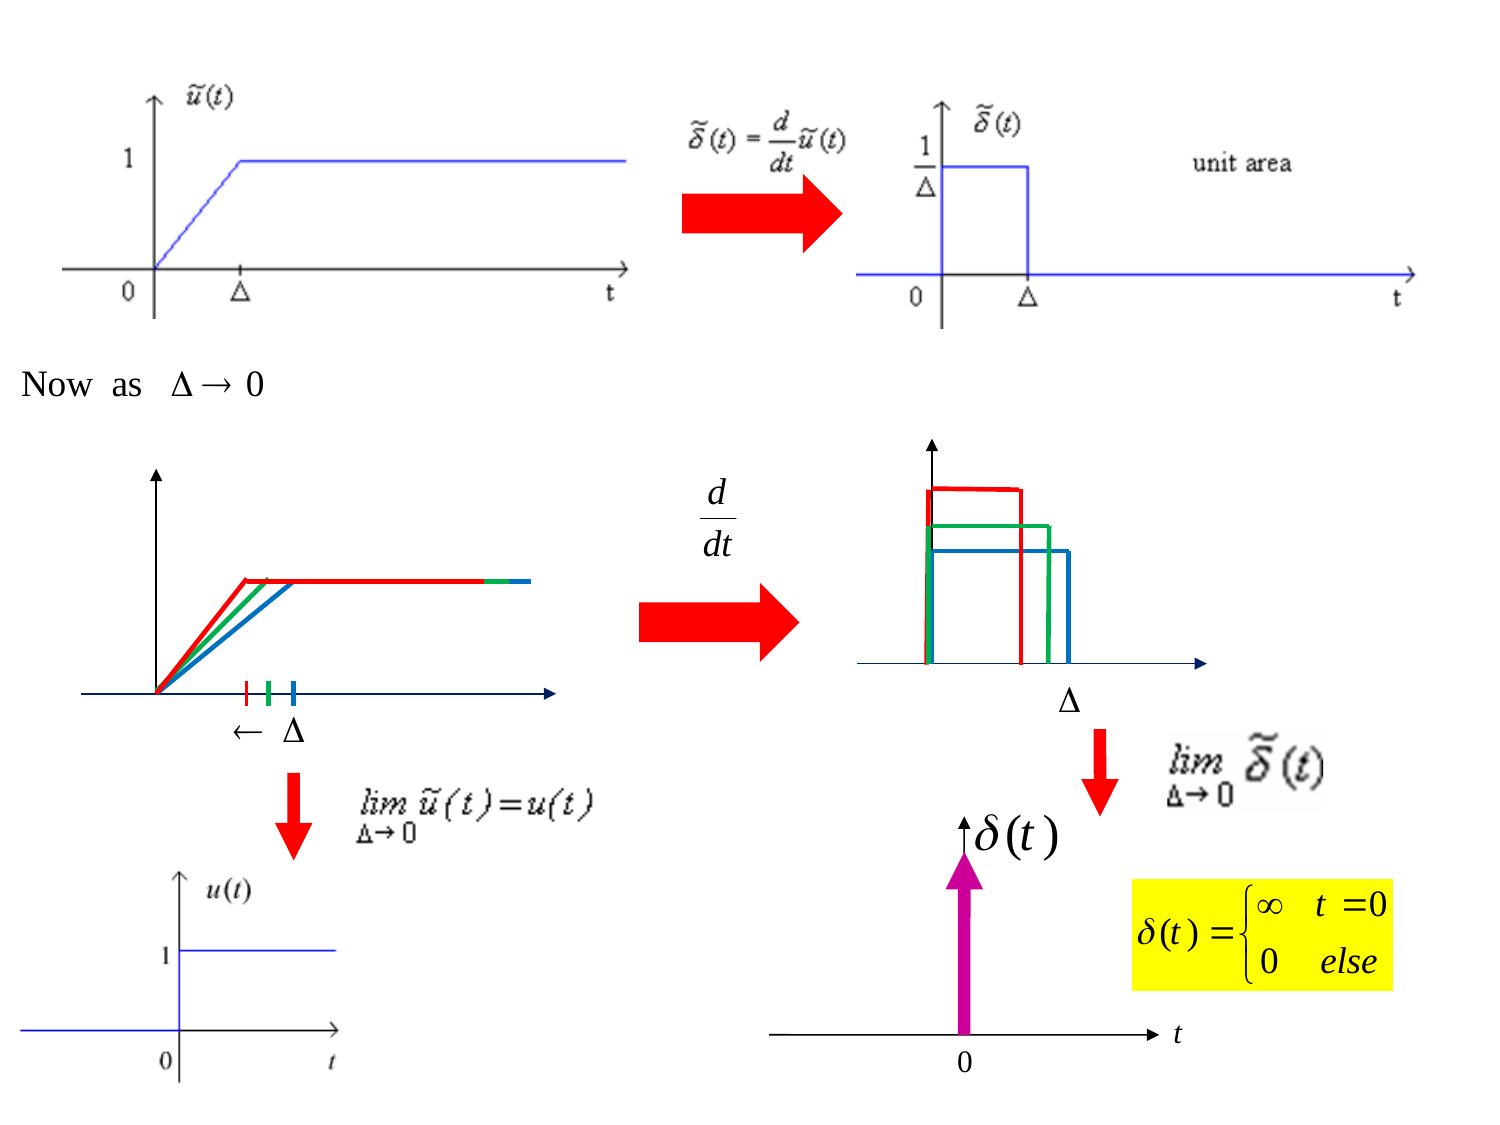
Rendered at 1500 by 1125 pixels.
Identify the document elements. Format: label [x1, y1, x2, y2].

picture [62, 74, 644, 319]
text_box [636, 580, 802, 665]
text_box [768, 803, 1393, 1081]
picture [855, 98, 1421, 329]
text_box [856, 438, 1208, 719]
text_box [287, 772, 300, 861]
picture [686, 104, 853, 175]
text_box [680, 182, 845, 256]
picture [350, 777, 602, 858]
text_box [694, 468, 745, 566]
picture [1158, 728, 1328, 803]
picture [8, 864, 351, 1089]
text_box [13, 362, 273, 407]
text_box [80, 468, 557, 753]
